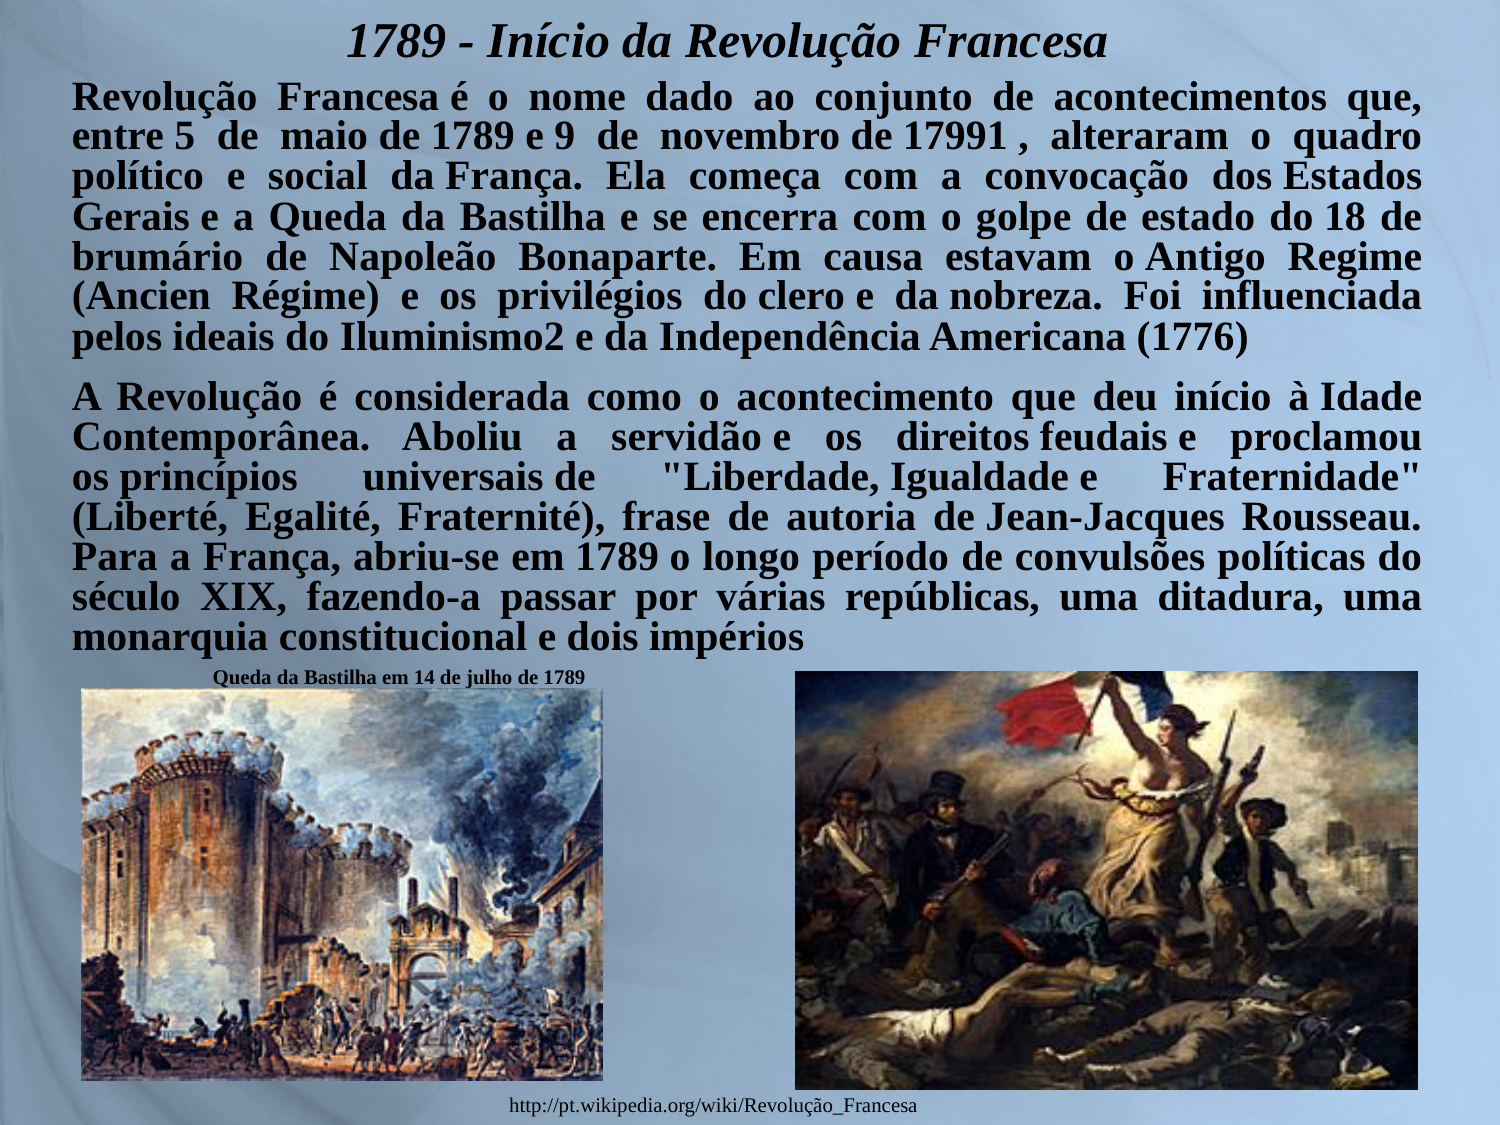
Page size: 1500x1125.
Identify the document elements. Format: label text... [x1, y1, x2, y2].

picture [795, 671, 1418, 1090]
text_box Revolução Francesa é o nome dado ao conjunto de acontecimentos que, entre 5 de maio de 1789 e 9 de novembro de 17991 , alteraram o quadro político e social da França. Ela começa com a convocação dos Estados Gerais e a Queda da Bastilha e se encerra com o golpe de estado do 18 de brumário de Napoleão Bonaparte. Em causa estavam o Antigo Regime (Ancien Régime) e os privilégios do clero e da nobreza. Foi influenciada pelos ideais do Iluminismo2 e da Independência Americana (1776) A Revolução é considerada como o acontecimento que deu início à Idade Contemporânea. Aboliu a servidão e os direitos feudais e proclamou os princípios universais de "Liberdade, Igualdade e Fraternidade" (Liberté, Egalité, Fraternité), frase de autoria de Jean-Jacques Rousseau. Para a França, abriu-se em 1789 o longo período de convulsões políticas do século XIX, fazendo-a passar por várias repúblicas, uma ditadura, uma monarquia constitucional e dois impérios [57, 70, 1438, 666]
text_box http://pt.wikipedia.org/wiki/Revolução_Francesa [438, 1084, 933, 1125]
text_box 1789 - Início da Revolução Francesa [331, 0, 1164, 75]
text_box Queda da Bastilha em 14 de julho de 1789 [177, 656, 621, 696]
picture [81, 688, 604, 1081]
